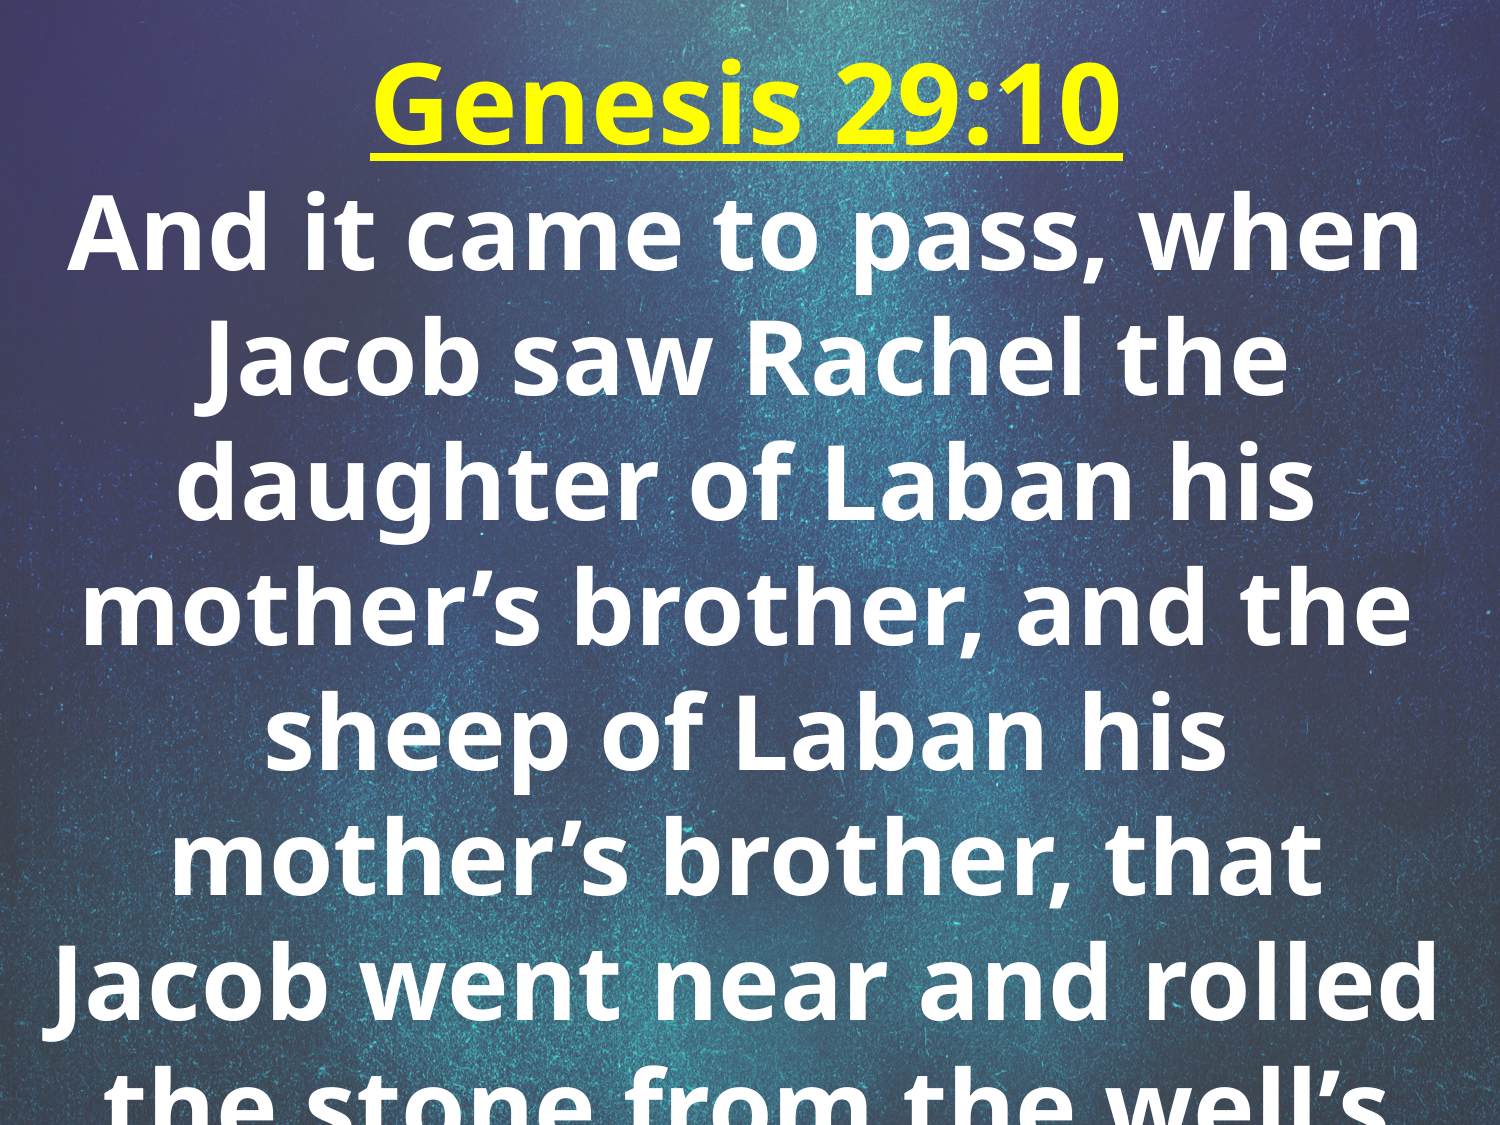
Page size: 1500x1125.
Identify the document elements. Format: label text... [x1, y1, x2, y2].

picture [0, 0, 1500, 1125]
text_box Genesis 29:10 And it came to pass, when Jacob saw Rachel the daughter of Laban his mother’s brother, and the sheep of Laban his mother’s brother, that Jacob went near and rolled the stone from the well’s mouth, and watered the flock of Laban his mother’s brother. [22, 24, 1471, 1125]
